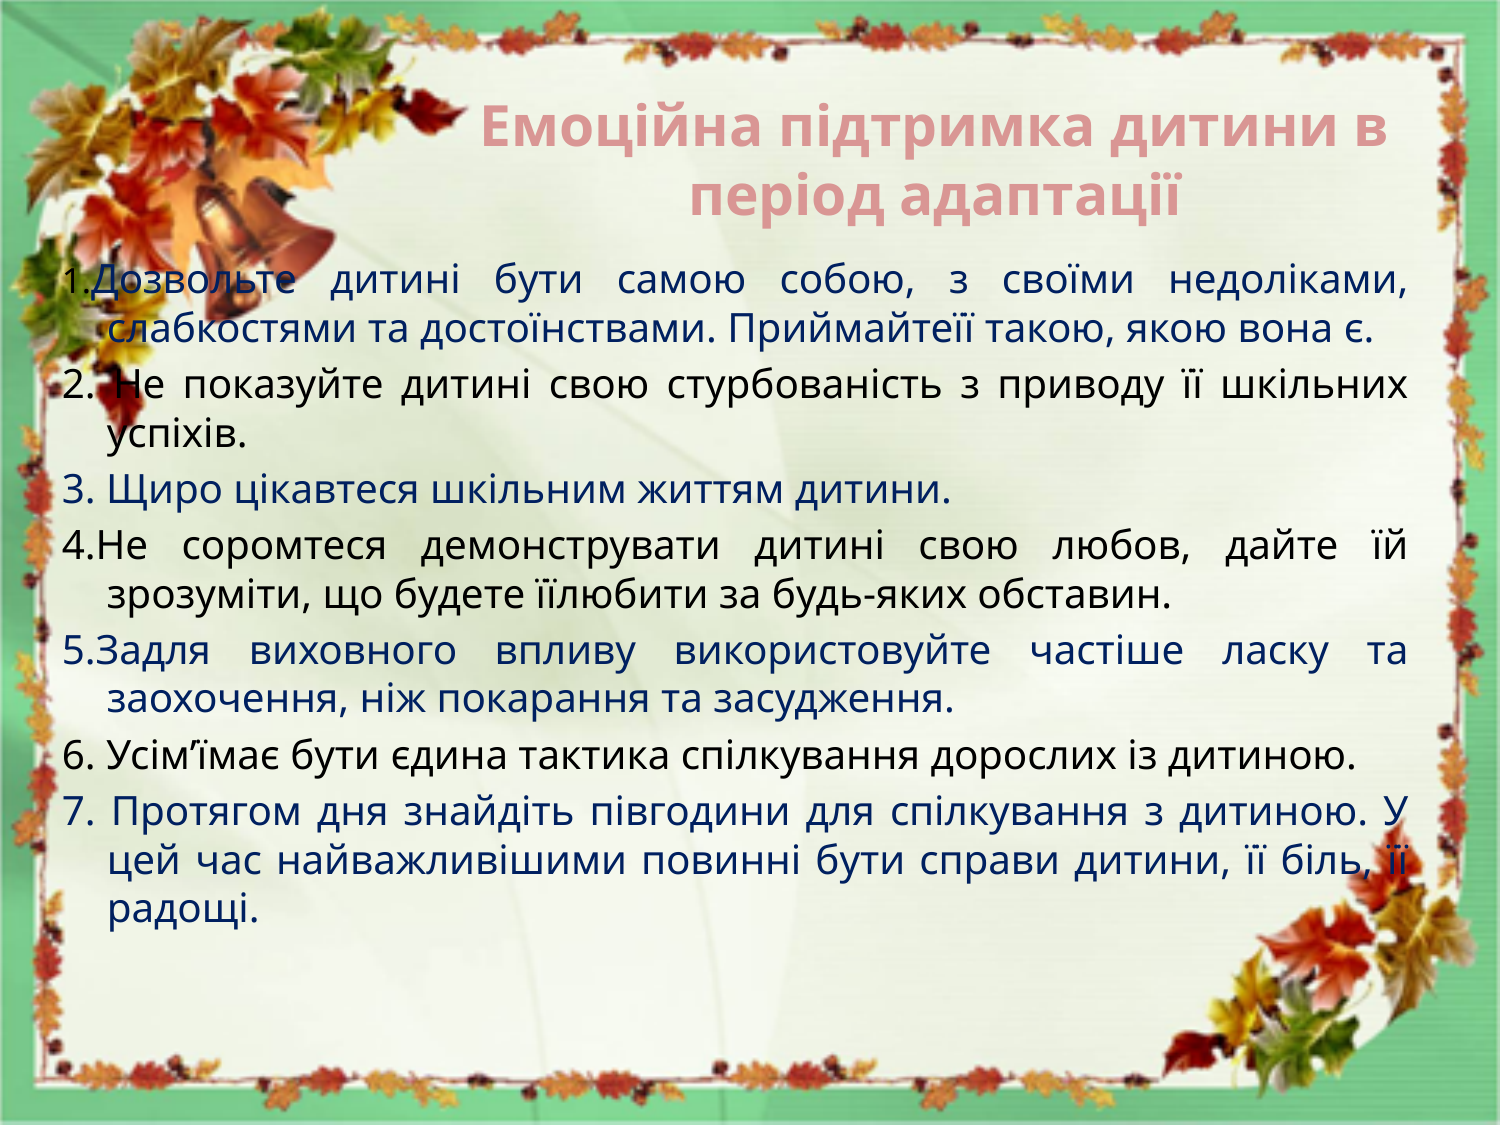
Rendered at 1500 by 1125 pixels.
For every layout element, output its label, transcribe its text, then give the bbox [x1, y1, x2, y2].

list 1.Дозвольте дитині бути самою собою, з своїми недоліками, слабкостями та достоїнствами. Приймайтеїї такою, якою вона є. 2. Не показуйте дитині свою стурбованість з приводу її шкільних успіхів. 3. Щиро цікавтеся шкільним життям дитини. 4.Не соромтеся демонструвати дитині свою любов, дайте їй зрозуміти, що будете їїлюбити за будь-яких обставин. 5.Задля виховного впливу використовуйте частіше ласку та заохочення, ніж покарання та засудження. 6. Усім’їмає бути єдина тактика спілкування дорослих із дитиною. 7. Протягом дня знайдіть півгодини для спілкування з дитиною. У цей час найважливішими повинні бути справи дитини, її біль, її радощі. [46, 246, 1425, 1125]
picture [0, 0, 1500, 1125]
title Емоційна підтримка дитини в період адаптації [445, 82, 1425, 235]
